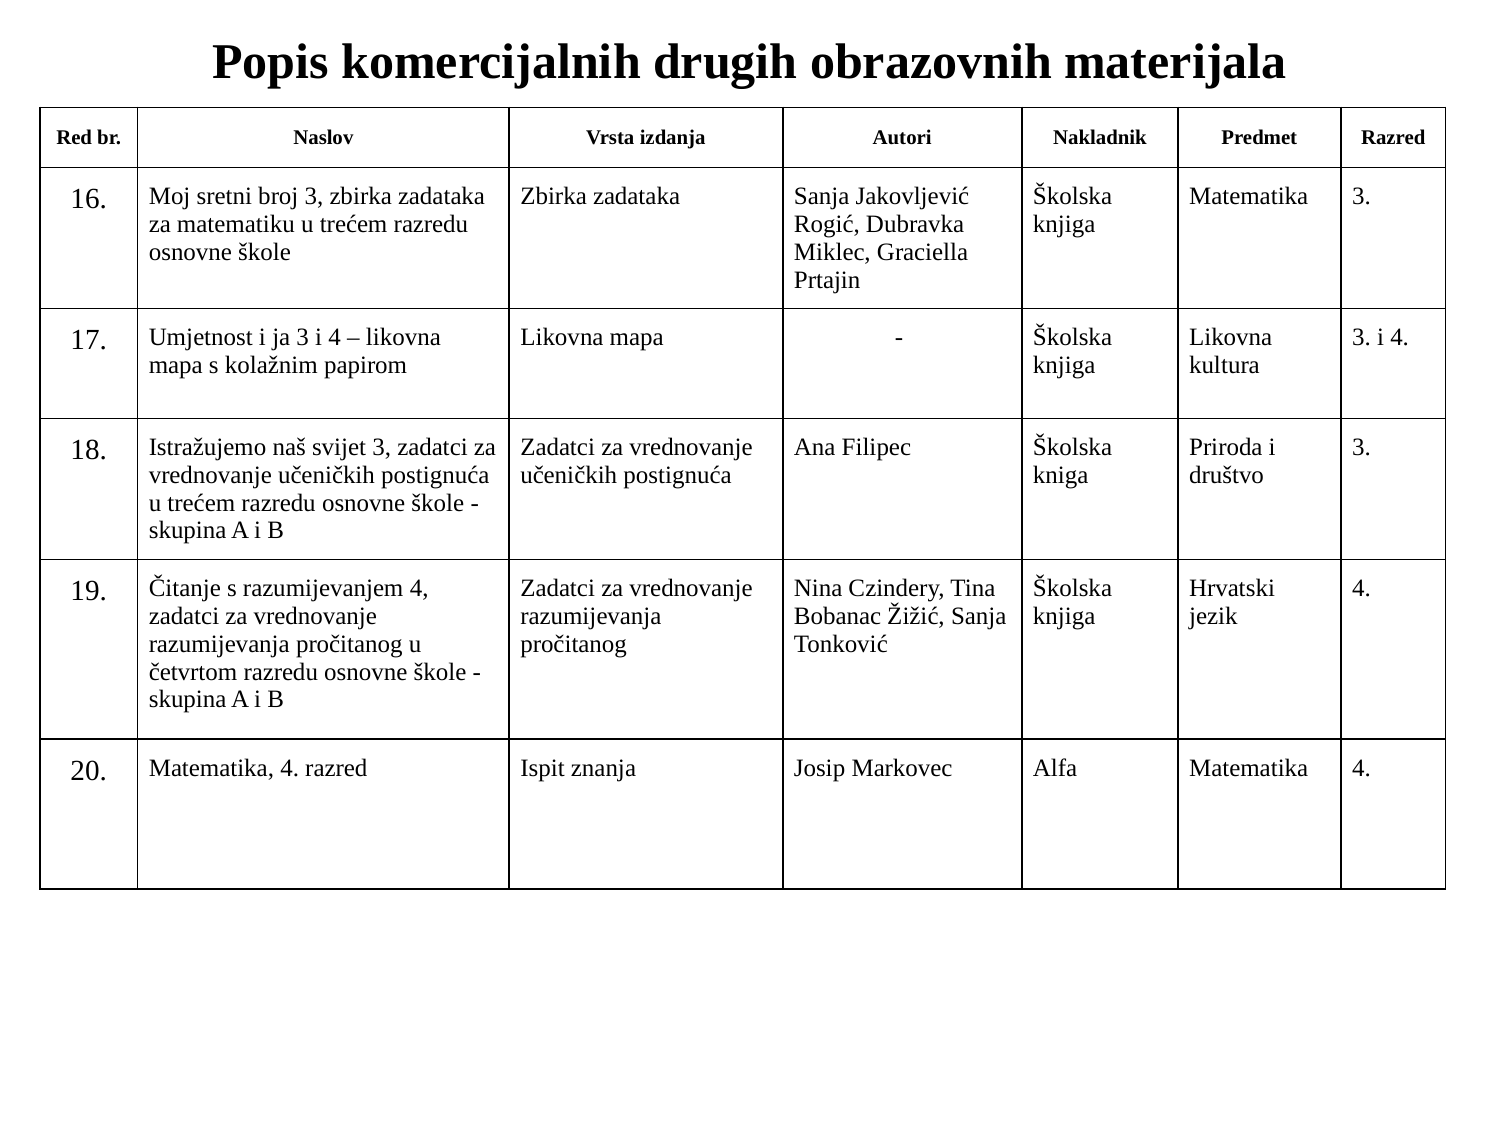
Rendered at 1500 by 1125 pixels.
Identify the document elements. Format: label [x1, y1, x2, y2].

table_cell [510, 560, 782, 738]
table_cell [41, 309, 137, 418]
table_cell [41, 740, 137, 888]
table_cell [41, 168, 137, 308]
table_cell [510, 309, 782, 418]
table_cell [784, 309, 1021, 418]
table_cell [1023, 740, 1177, 888]
table_cell [41, 419, 137, 559]
table_cell [1179, 168, 1340, 308]
table_cell [1179, 419, 1340, 559]
table_cell [1179, 740, 1340, 888]
table_cell [510, 419, 782, 559]
table_cell [1179, 309, 1340, 418]
table_cell [138, 740, 508, 888]
table_header [510, 108, 782, 167]
table_cell [138, 560, 508, 738]
table_cell [41, 560, 137, 738]
table_cell [1342, 560, 1445, 738]
table_header [138, 108, 508, 167]
table_cell [138, 419, 508, 559]
table_cell [1023, 419, 1177, 559]
table_header [1023, 108, 1177, 167]
table_header [41, 108, 137, 167]
table_cell [1179, 560, 1340, 738]
table_cell [1342, 168, 1445, 308]
table_cell [784, 740, 1021, 888]
table_cell [784, 168, 1021, 308]
table_cell [510, 168, 782, 308]
table_cell [784, 419, 1021, 559]
table_cell [1023, 309, 1177, 418]
table_cell [1023, 168, 1177, 308]
table_cell [138, 309, 508, 418]
table_cell [510, 740, 782, 888]
table_cell [1342, 740, 1445, 888]
text_box [0, 14, 1500, 95]
table_header [1342, 108, 1445, 167]
table_header [784, 108, 1021, 167]
table_cell [1023, 560, 1177, 738]
table_cell [784, 560, 1021, 738]
table_cell [138, 168, 508, 308]
table_cell [1342, 419, 1445, 559]
table_header [1179, 108, 1340, 167]
table_cell [1342, 309, 1445, 418]
